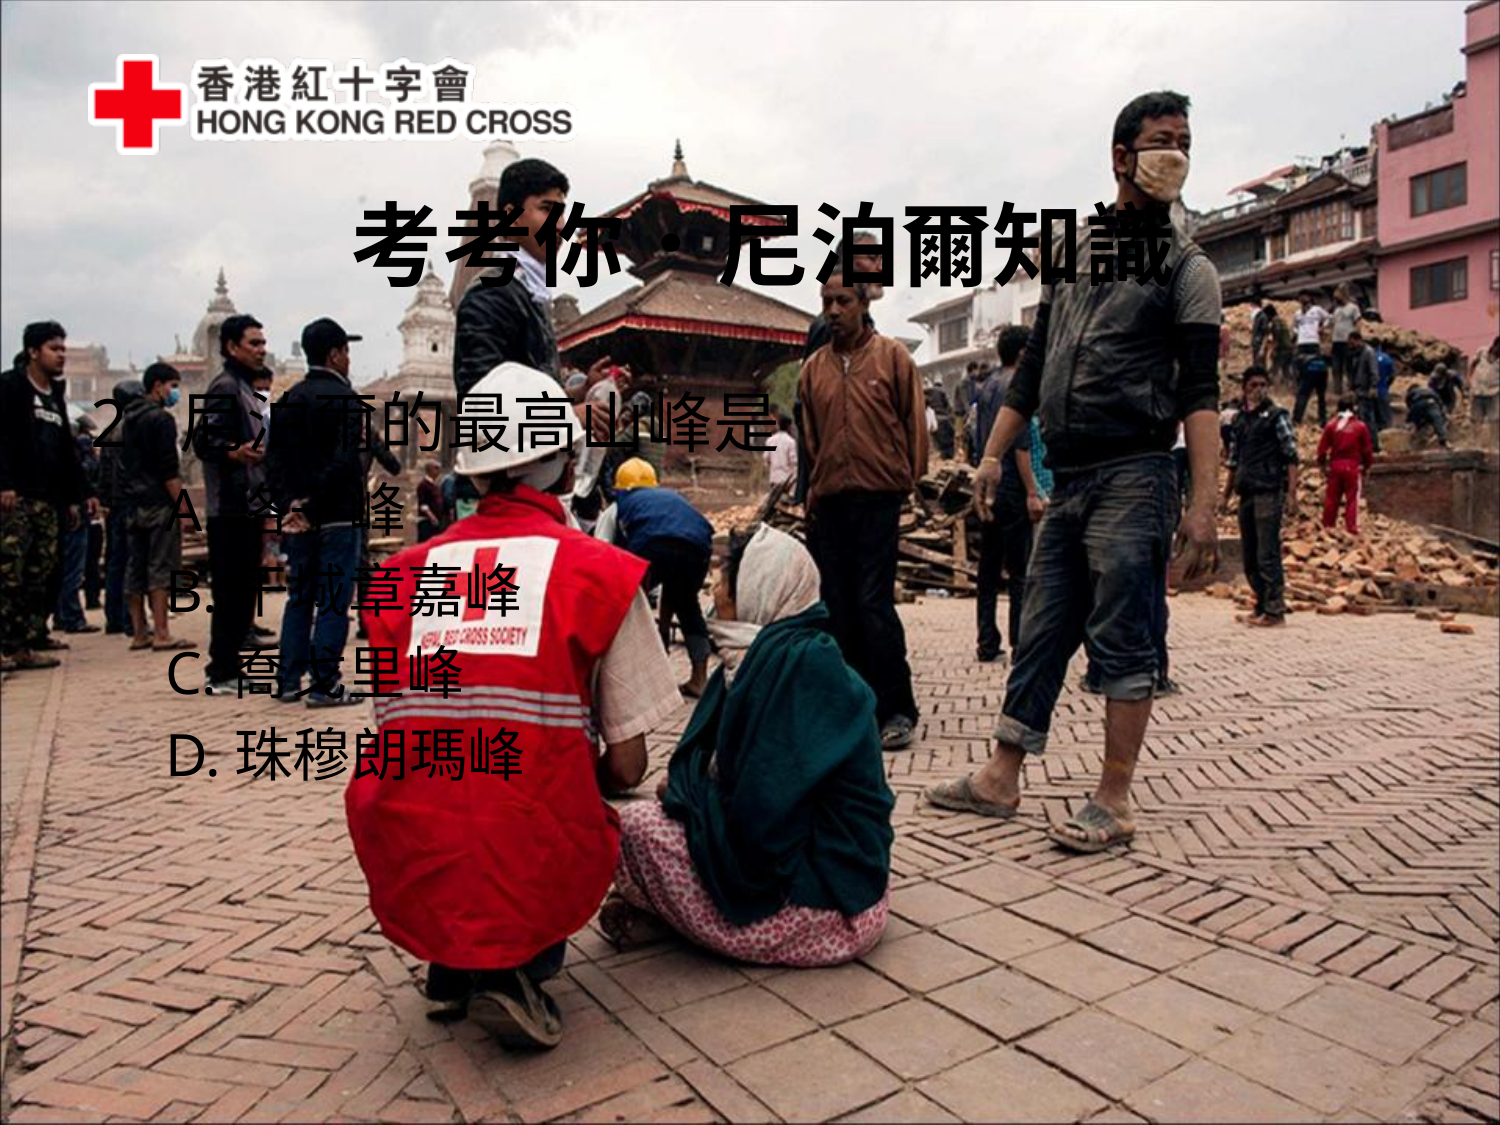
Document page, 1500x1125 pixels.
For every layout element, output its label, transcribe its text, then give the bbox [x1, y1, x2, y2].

list 2. 尼泊爾的最高山峰是 A.洛子峰 B.干城章嘉峰 C.喬戈里峰 D.珠穆朗瑪峰 [74, 373, 1426, 1006]
text_box 考考你．尼泊爾知識 [88, 148, 1439, 337]
picture [0, 0, 1500, 1125]
